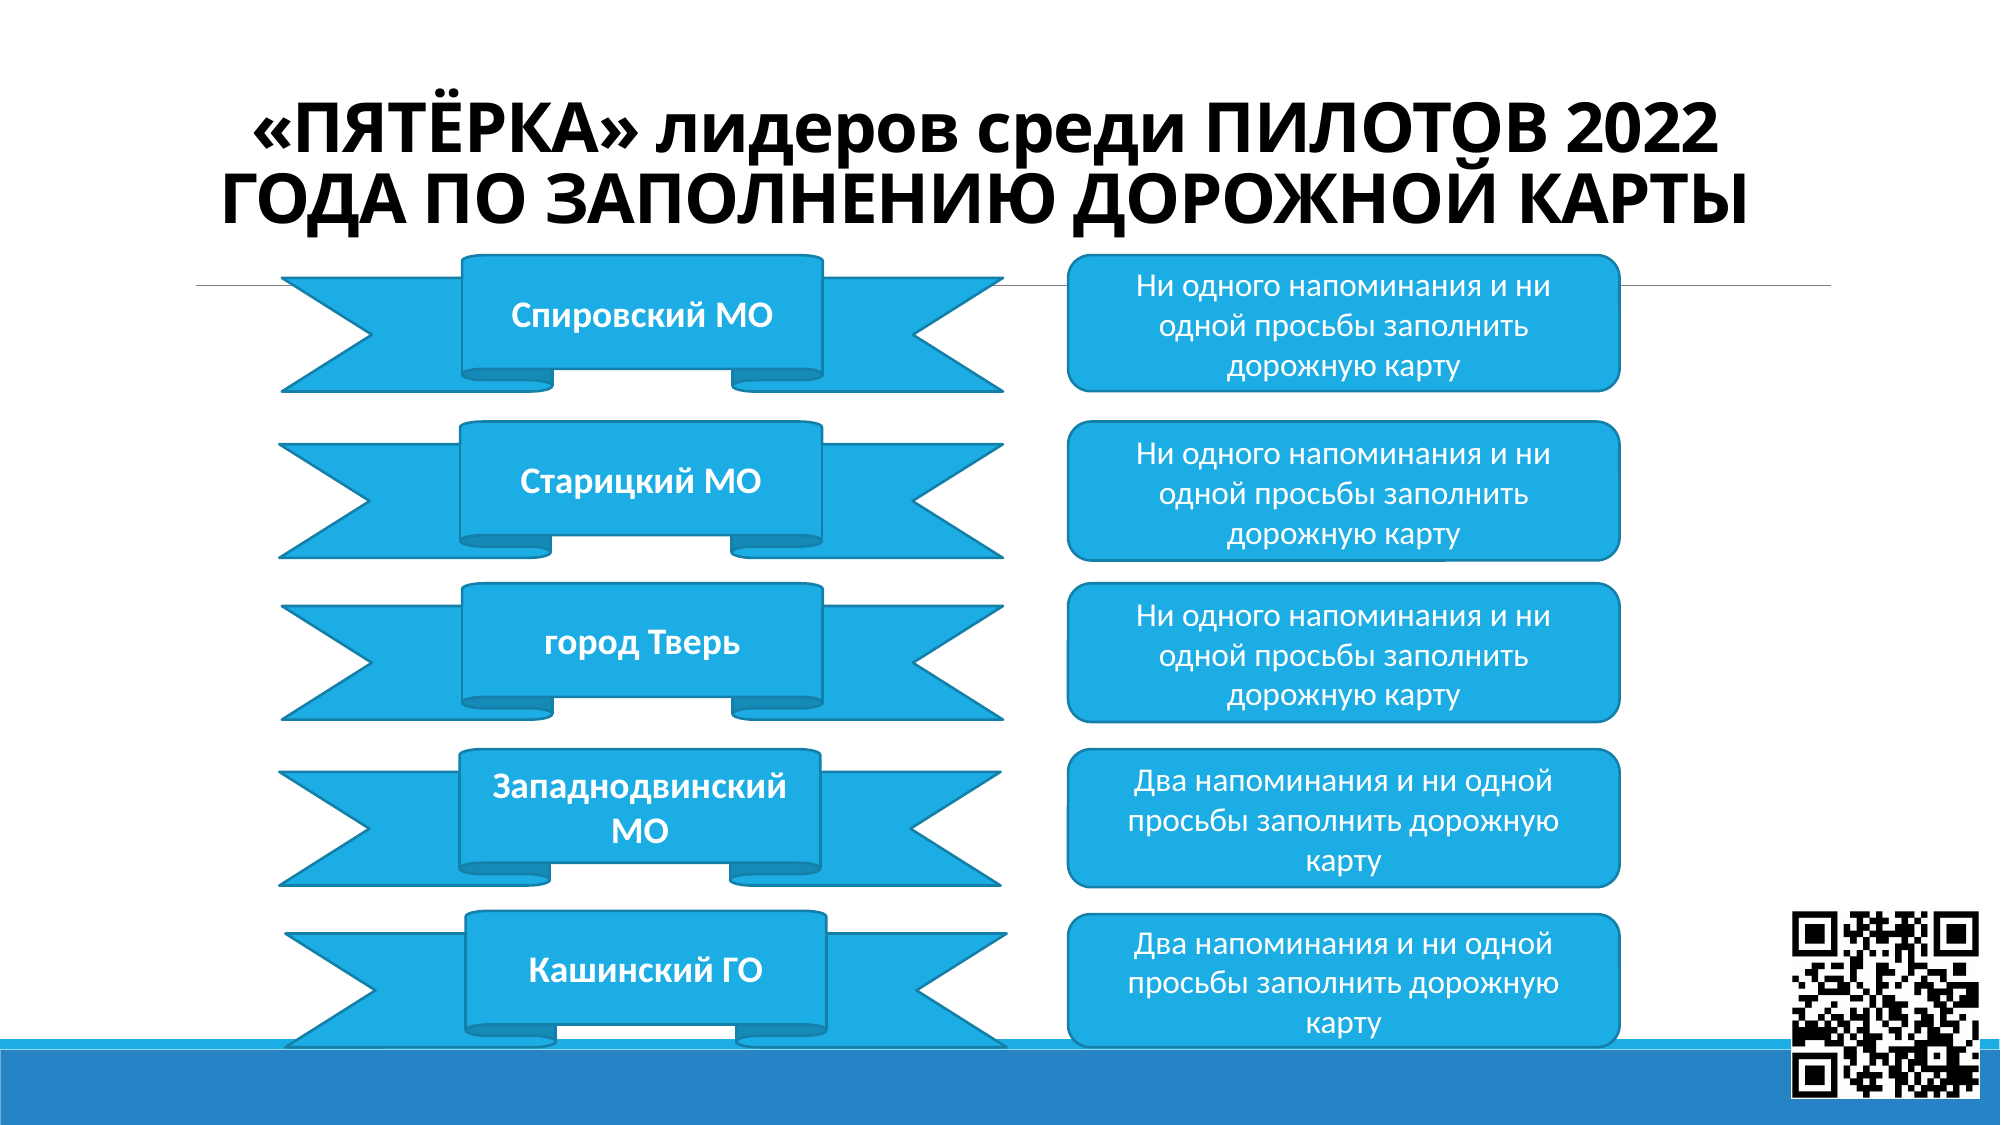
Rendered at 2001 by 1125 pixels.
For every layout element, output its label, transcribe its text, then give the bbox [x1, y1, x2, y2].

title «ПЯТЁРКА» лидеров среди ПИЛОТОВ 2022 ГОДА ПО ЗАПОЛНЕНИЮ ДОРОЖНОЙ КАРТЫ [160, 28, 1811, 245]
text_box Западнодвинский МО [278, 747, 1002, 887]
picture [1790, 910, 1980, 1100]
text_box Старицкий МО [278, 420, 1005, 560]
text_box Два напоминания и ни одной просьбы заполнить дорожную карту [1066, 912, 1621, 1049]
text_box Два напоминания и ни одной просьбы заполнить дорожную карту [1066, 747, 1621, 889]
text_box город Тверь [280, 581, 1005, 721]
text_box Ни одного напоминания и ни одной просьбы заполнить дорожную карту [1066, 581, 1621, 724]
text_box Спировский МО [280, 253, 1005, 393]
text_box Ни одного напоминания и ни одной просьбы заполнить дорожную карту [1066, 253, 1621, 393]
text_box Ни одного напоминания и ни одной просьбы заполнить дорожную карту [1066, 420, 1621, 562]
text_box Кашинский ГО [284, 909, 1008, 1049]
